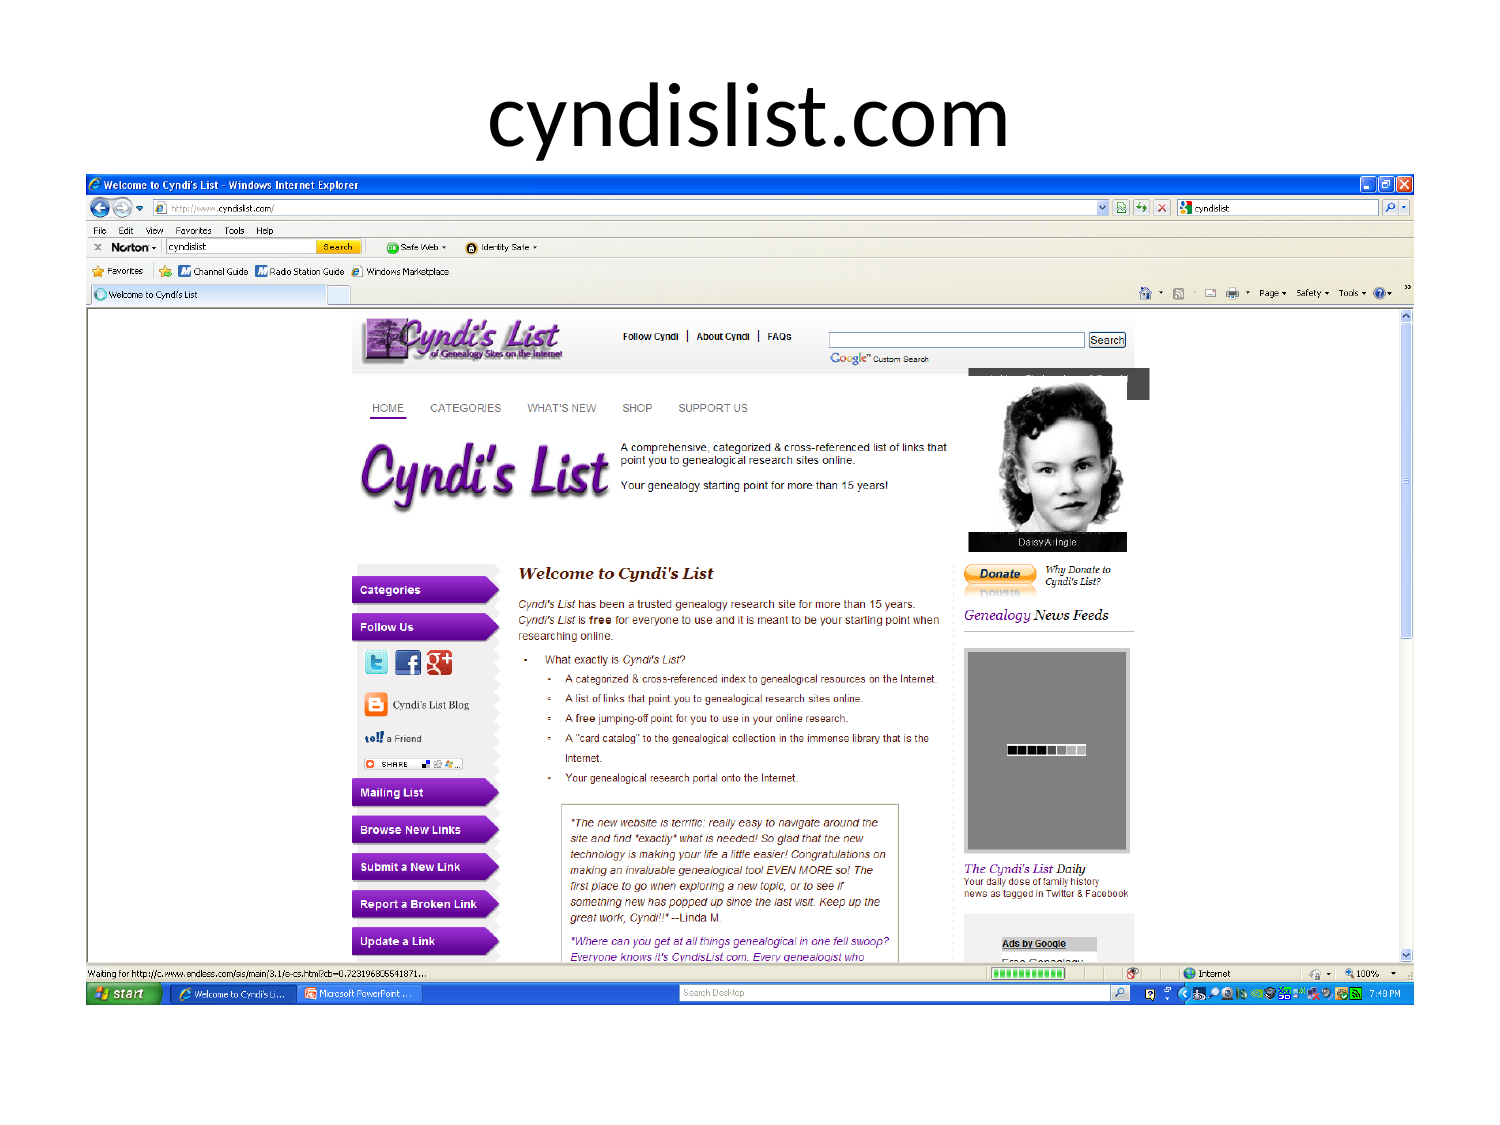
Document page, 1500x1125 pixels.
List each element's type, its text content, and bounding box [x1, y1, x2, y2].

title cyndislist.com [75, 45, 1425, 175]
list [85, 174, 1415, 1006]
